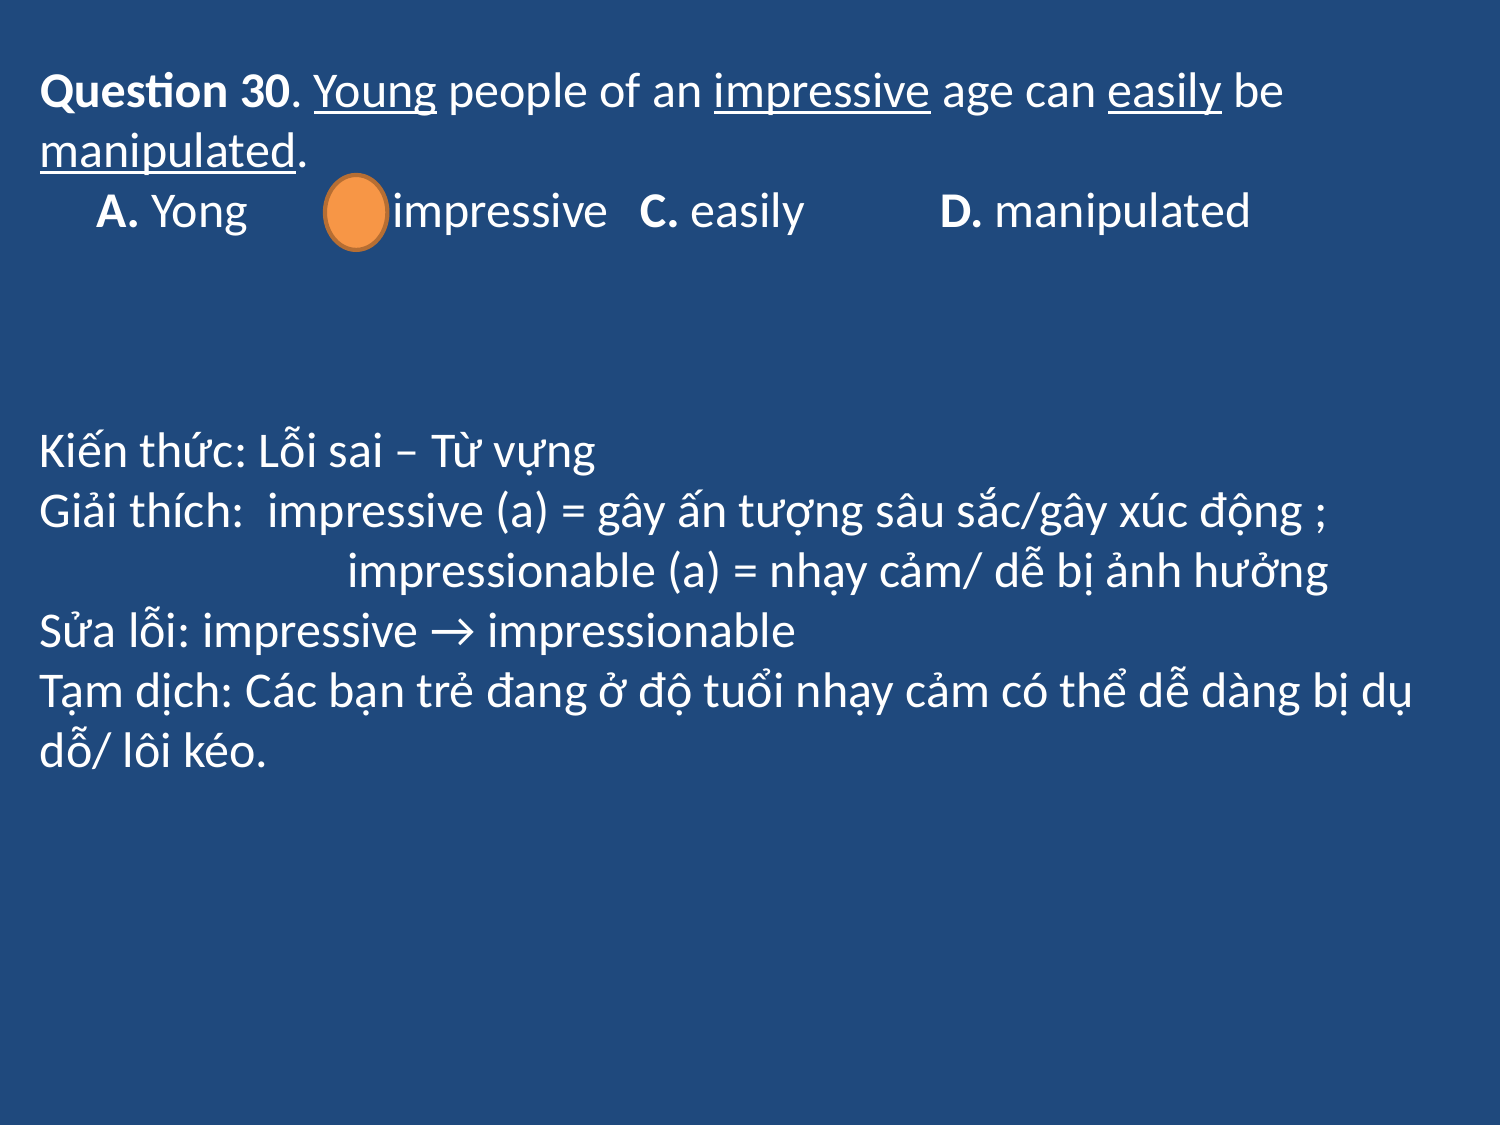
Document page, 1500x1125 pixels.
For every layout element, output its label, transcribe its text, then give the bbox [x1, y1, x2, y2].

text_box [322, 172, 390, 253]
text_box Question 30. Young people of an impressive age can easily be manipulated. A. Yong B. impressive C. easily D. manipulated Kiến thức: Lỗi sai – Từ vựng Giải thích: impressive (a) = gây ấn tượng sâu sắc/gây xúc động ; impressionable (a) = nhạy cảm/ dễ bị ảnh hưởng Sửa lỗi: impressive → impressionable Tạm dịch: Các bạn trẻ đang ở độ tuổi nhạy cảm có thể dễ dàng bị dụ dỗ/ lôi kéo. [24, 49, 1500, 845]
